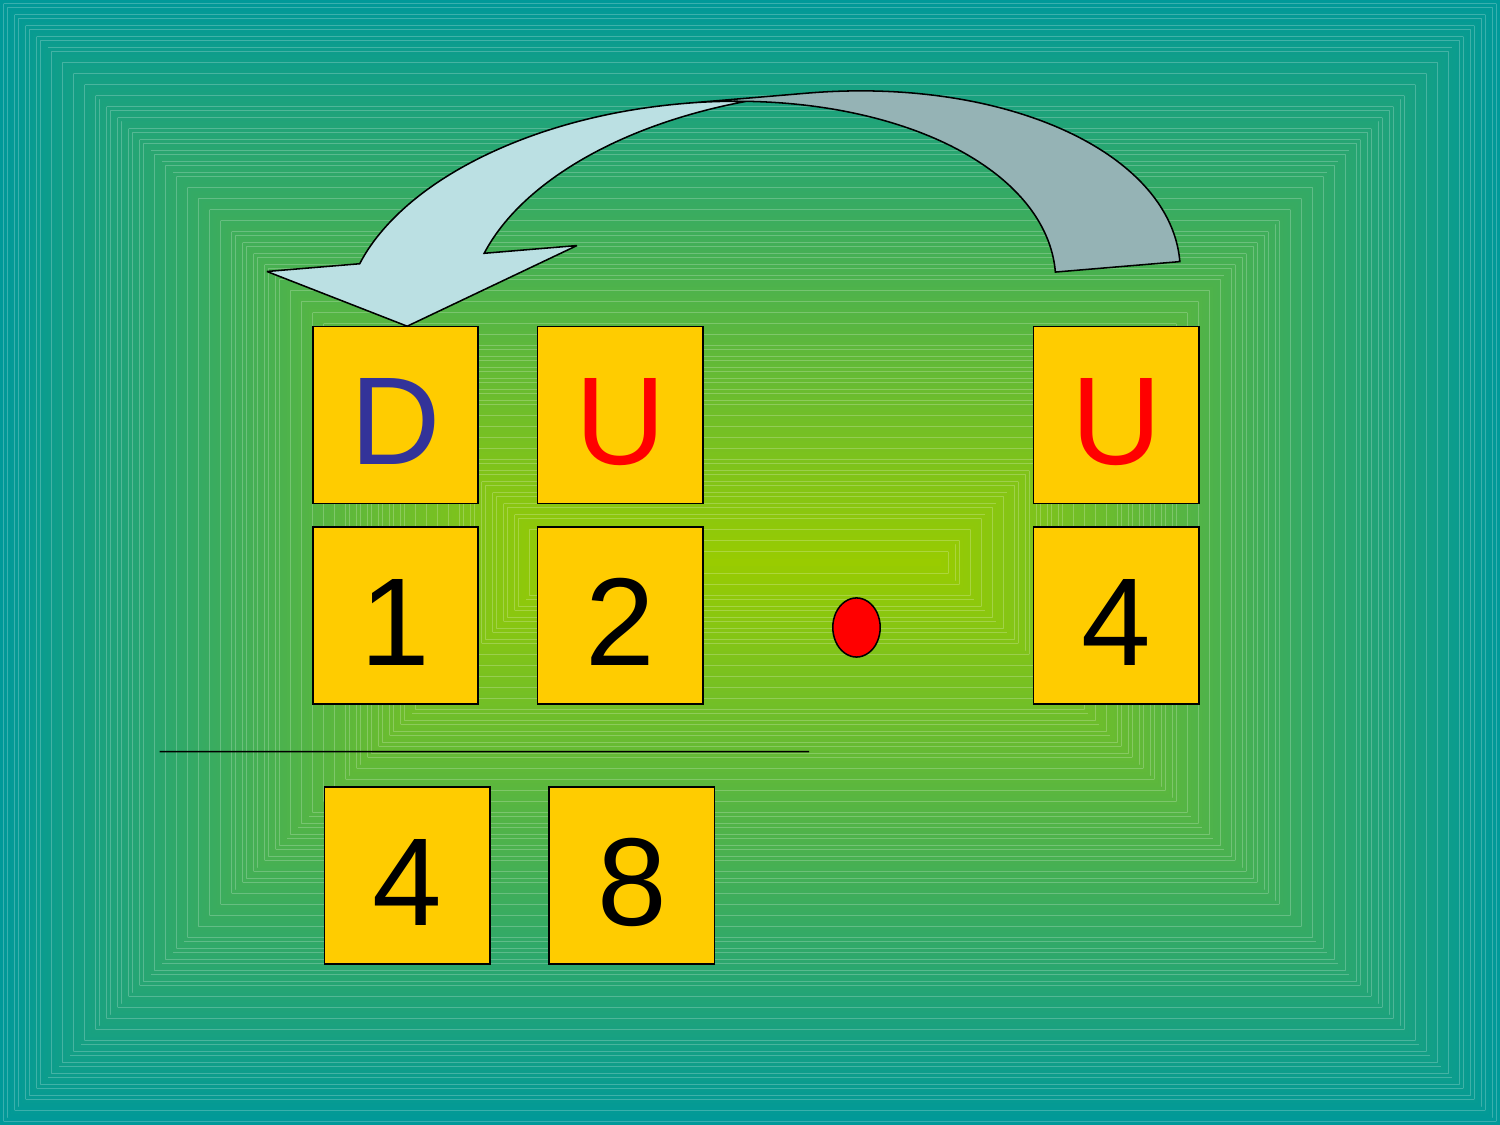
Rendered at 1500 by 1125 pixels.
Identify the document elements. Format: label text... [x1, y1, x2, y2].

text_box 4 [1033, 527, 1199, 705]
text_box U [1033, 326, 1199, 504]
text_box D [312, 326, 479, 504]
text_box U [537, 326, 703, 504]
text_box [266, 90, 1180, 327]
text_box 1 [312, 527, 479, 705]
text_box 8 [549, 786, 715, 965]
text_box 2 [537, 527, 703, 705]
text_box 4 [324, 786, 490, 965]
text_box [832, 597, 881, 658]
